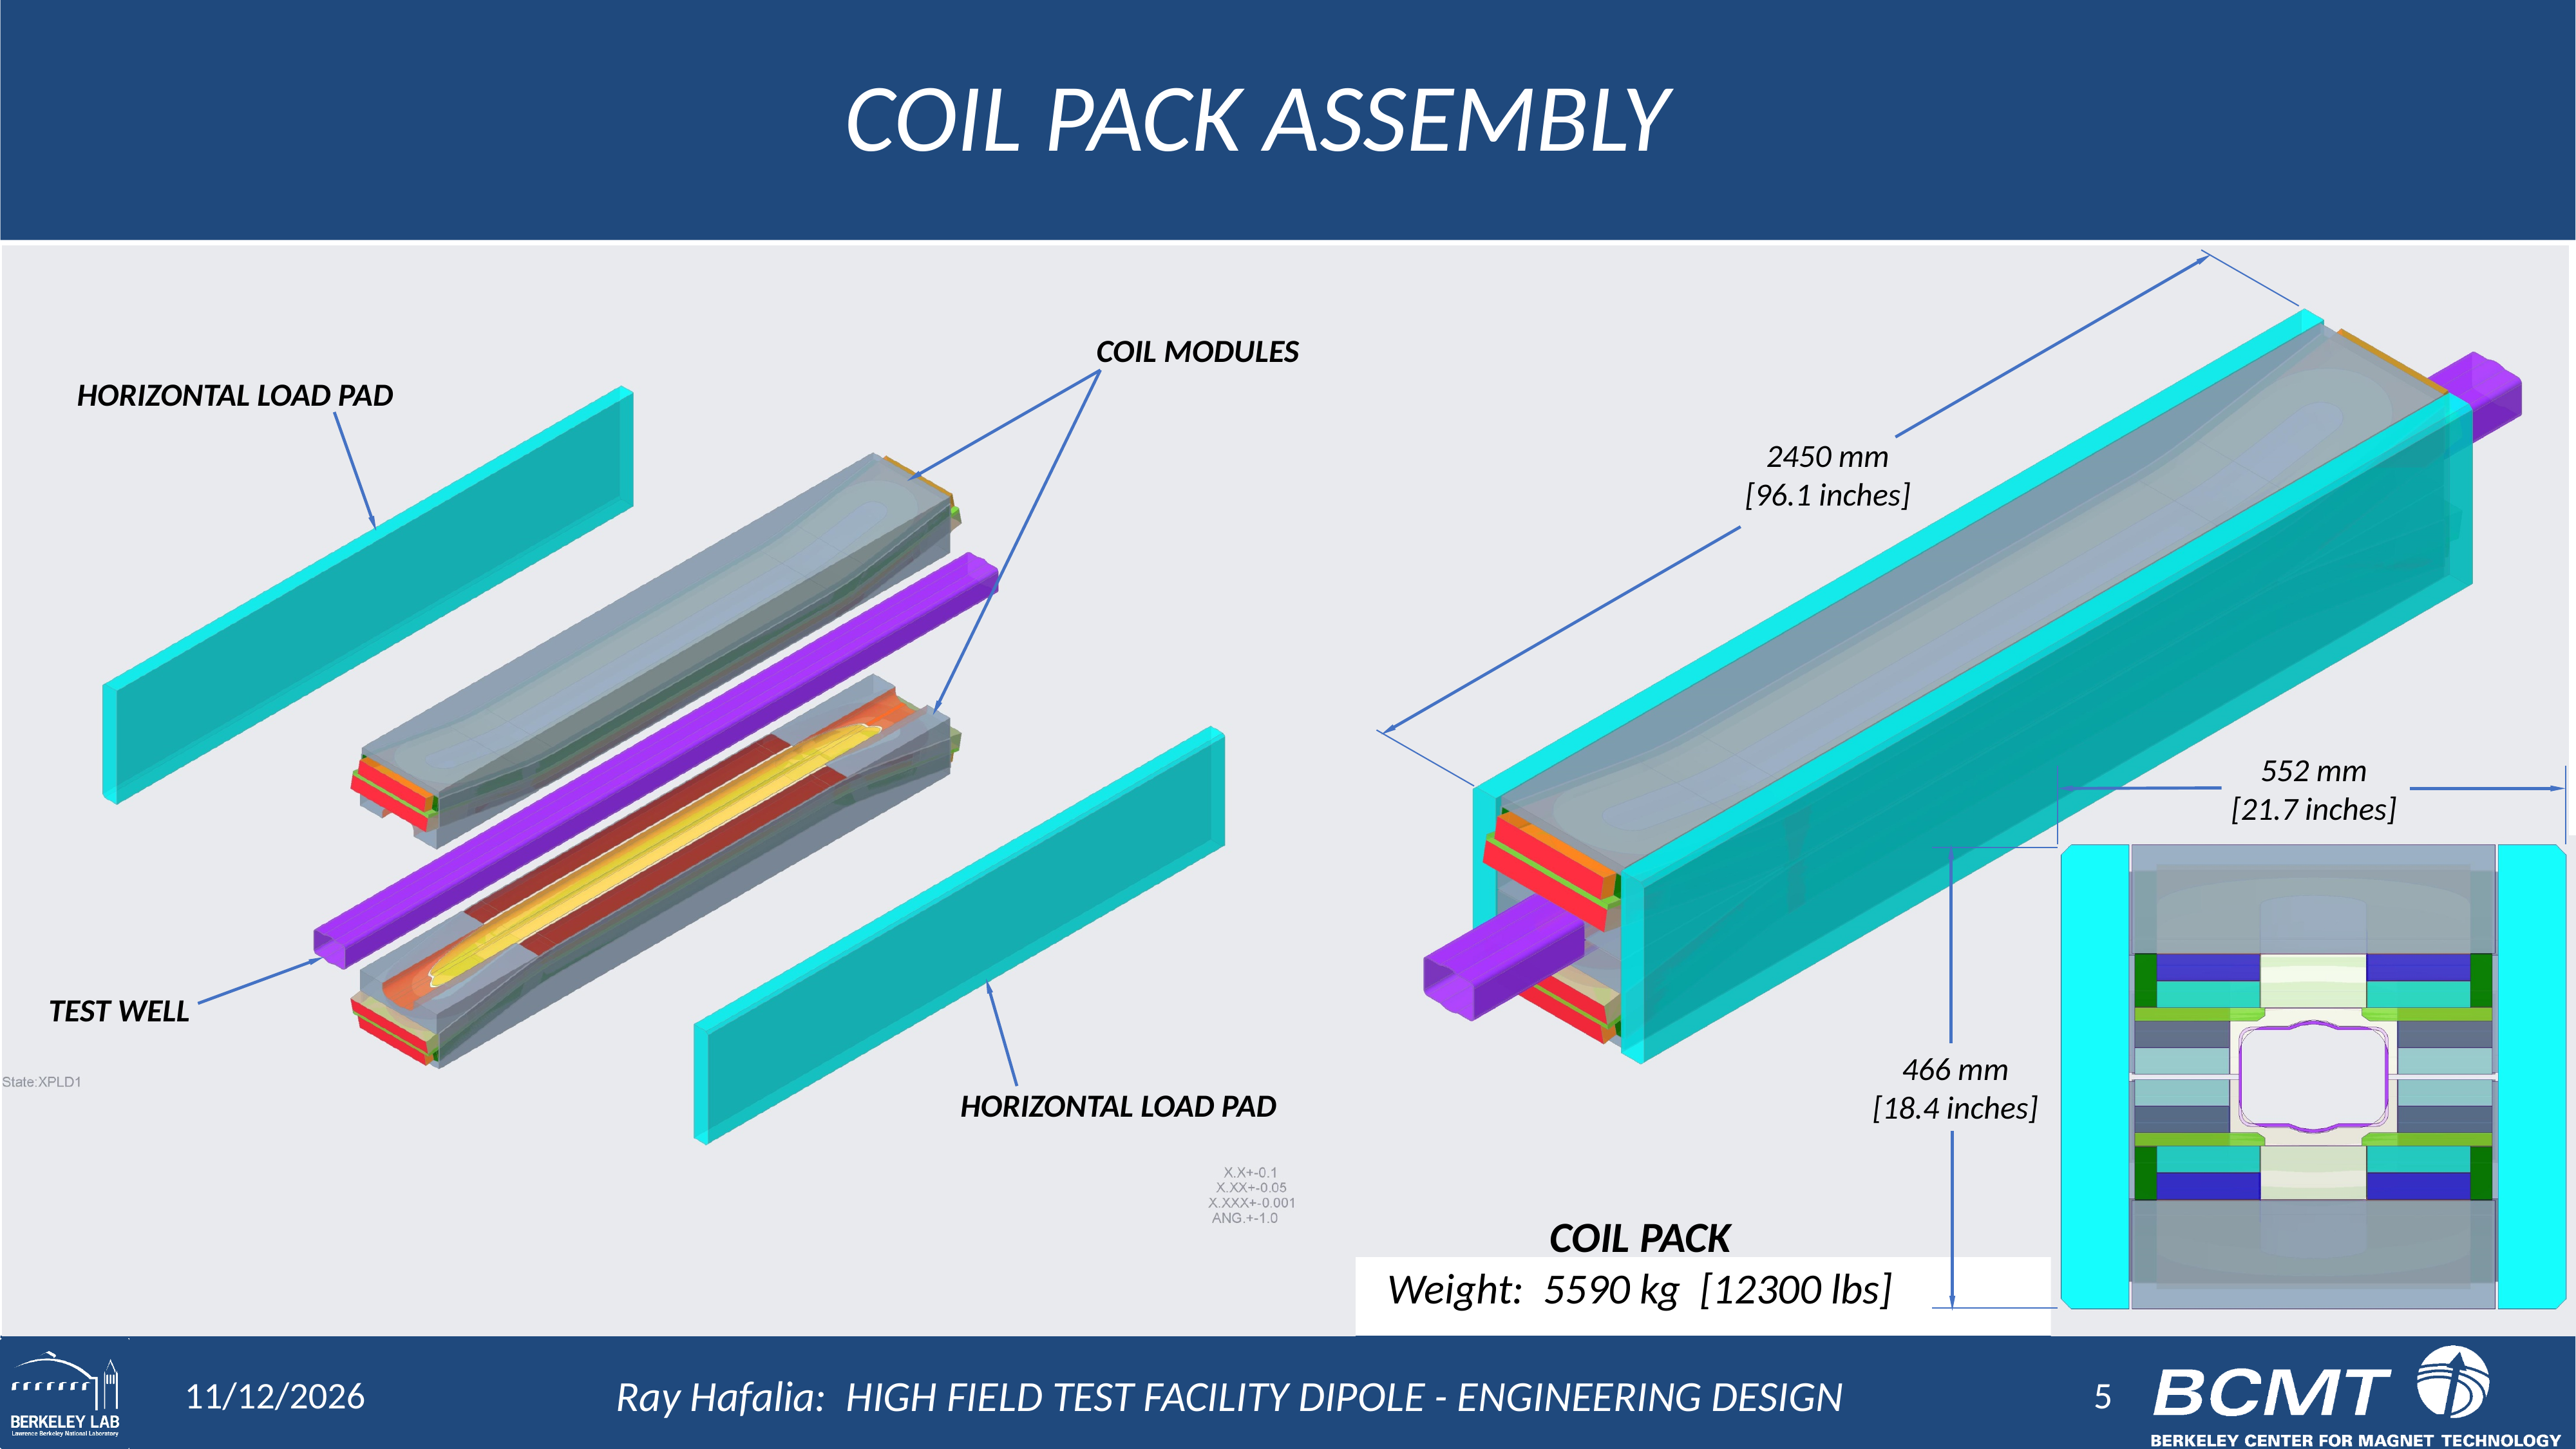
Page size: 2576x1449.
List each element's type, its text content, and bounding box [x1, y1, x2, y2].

title COIL PACK ASSEMBLY [2, 5, 2512, 235]
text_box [1895, 254, 2211, 437]
slide_number 5 [1996, 1338, 2123, 1449]
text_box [334, 412, 377, 531]
picture [0, 1338, 129, 1449]
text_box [1381, 526, 1741, 735]
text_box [2201, 250, 2299, 307]
picture [2149, 1342, 2568, 1449]
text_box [198, 957, 324, 1004]
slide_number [175, 1349, 448, 1439]
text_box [907, 370, 1101, 481]
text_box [986, 978, 1018, 1086]
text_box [1376, 730, 1474, 786]
picture [2, 240, 2576, 1336]
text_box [933, 481, 1101, 715]
footer Ray Hafalia: HIGH FIELD TEST FACILITY DIPOLE - ENGINEERING DESIGN [505, 1355, 1956, 1433]
